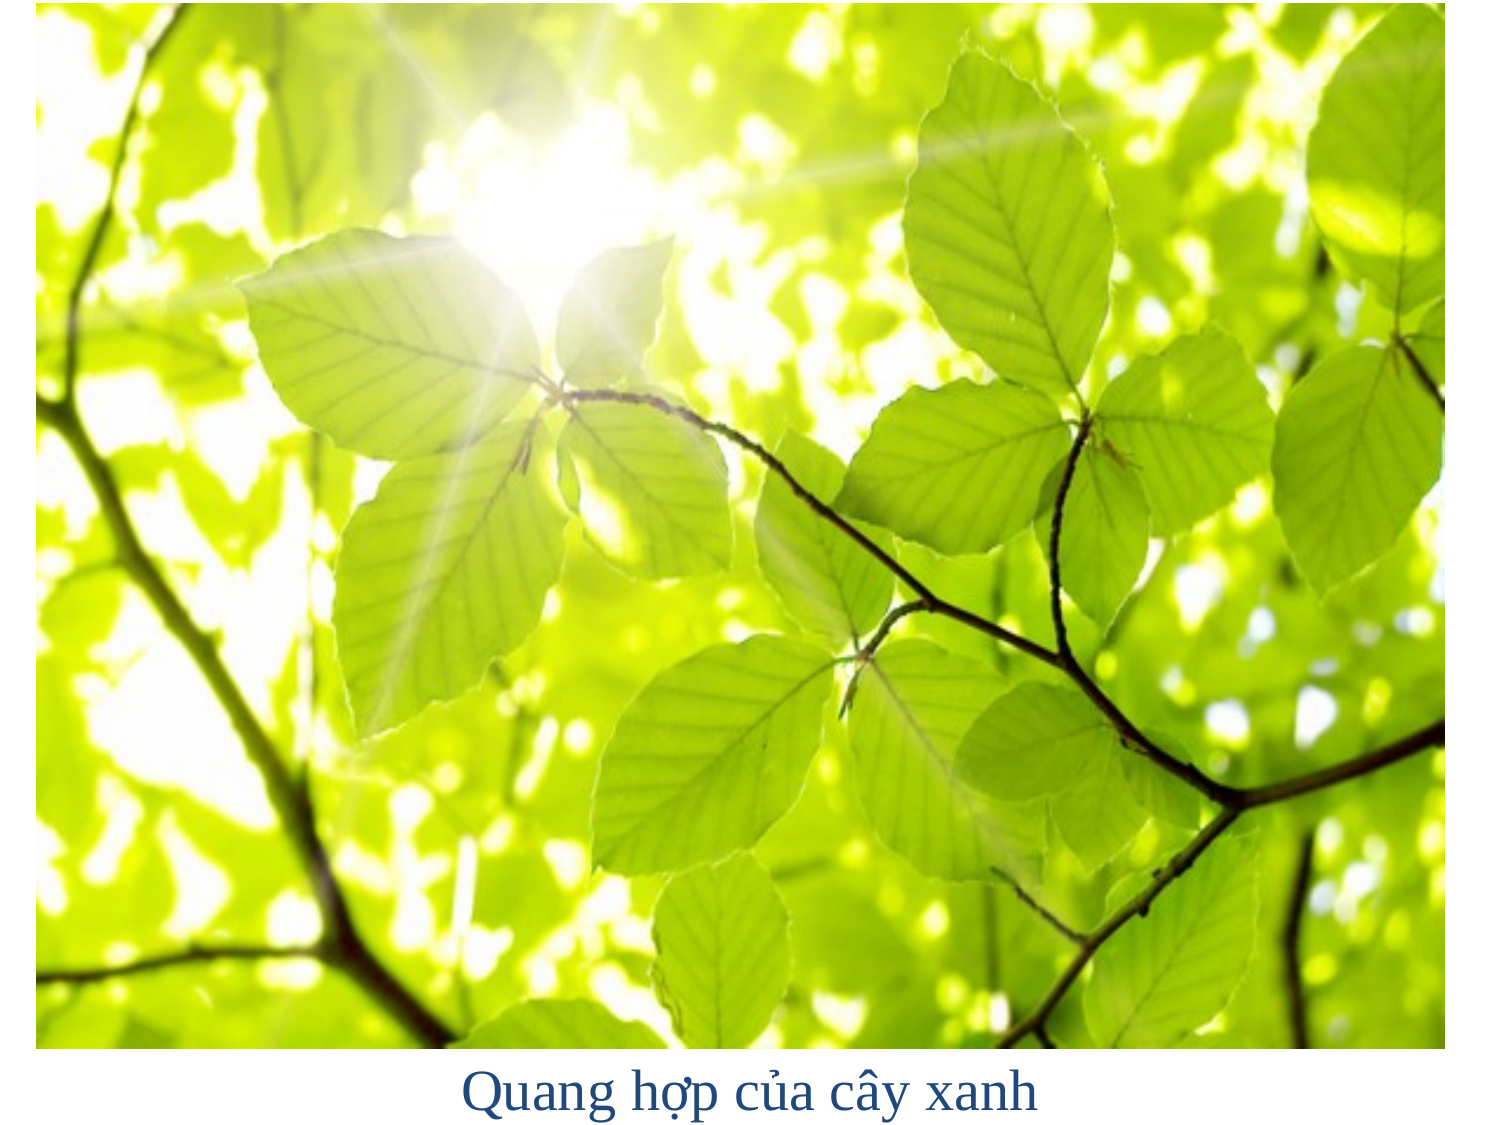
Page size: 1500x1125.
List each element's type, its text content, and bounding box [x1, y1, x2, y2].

text_box Quang hợp của cây xanh [264, 1058, 1236, 1125]
picture [36, 3, 1445, 1050]
